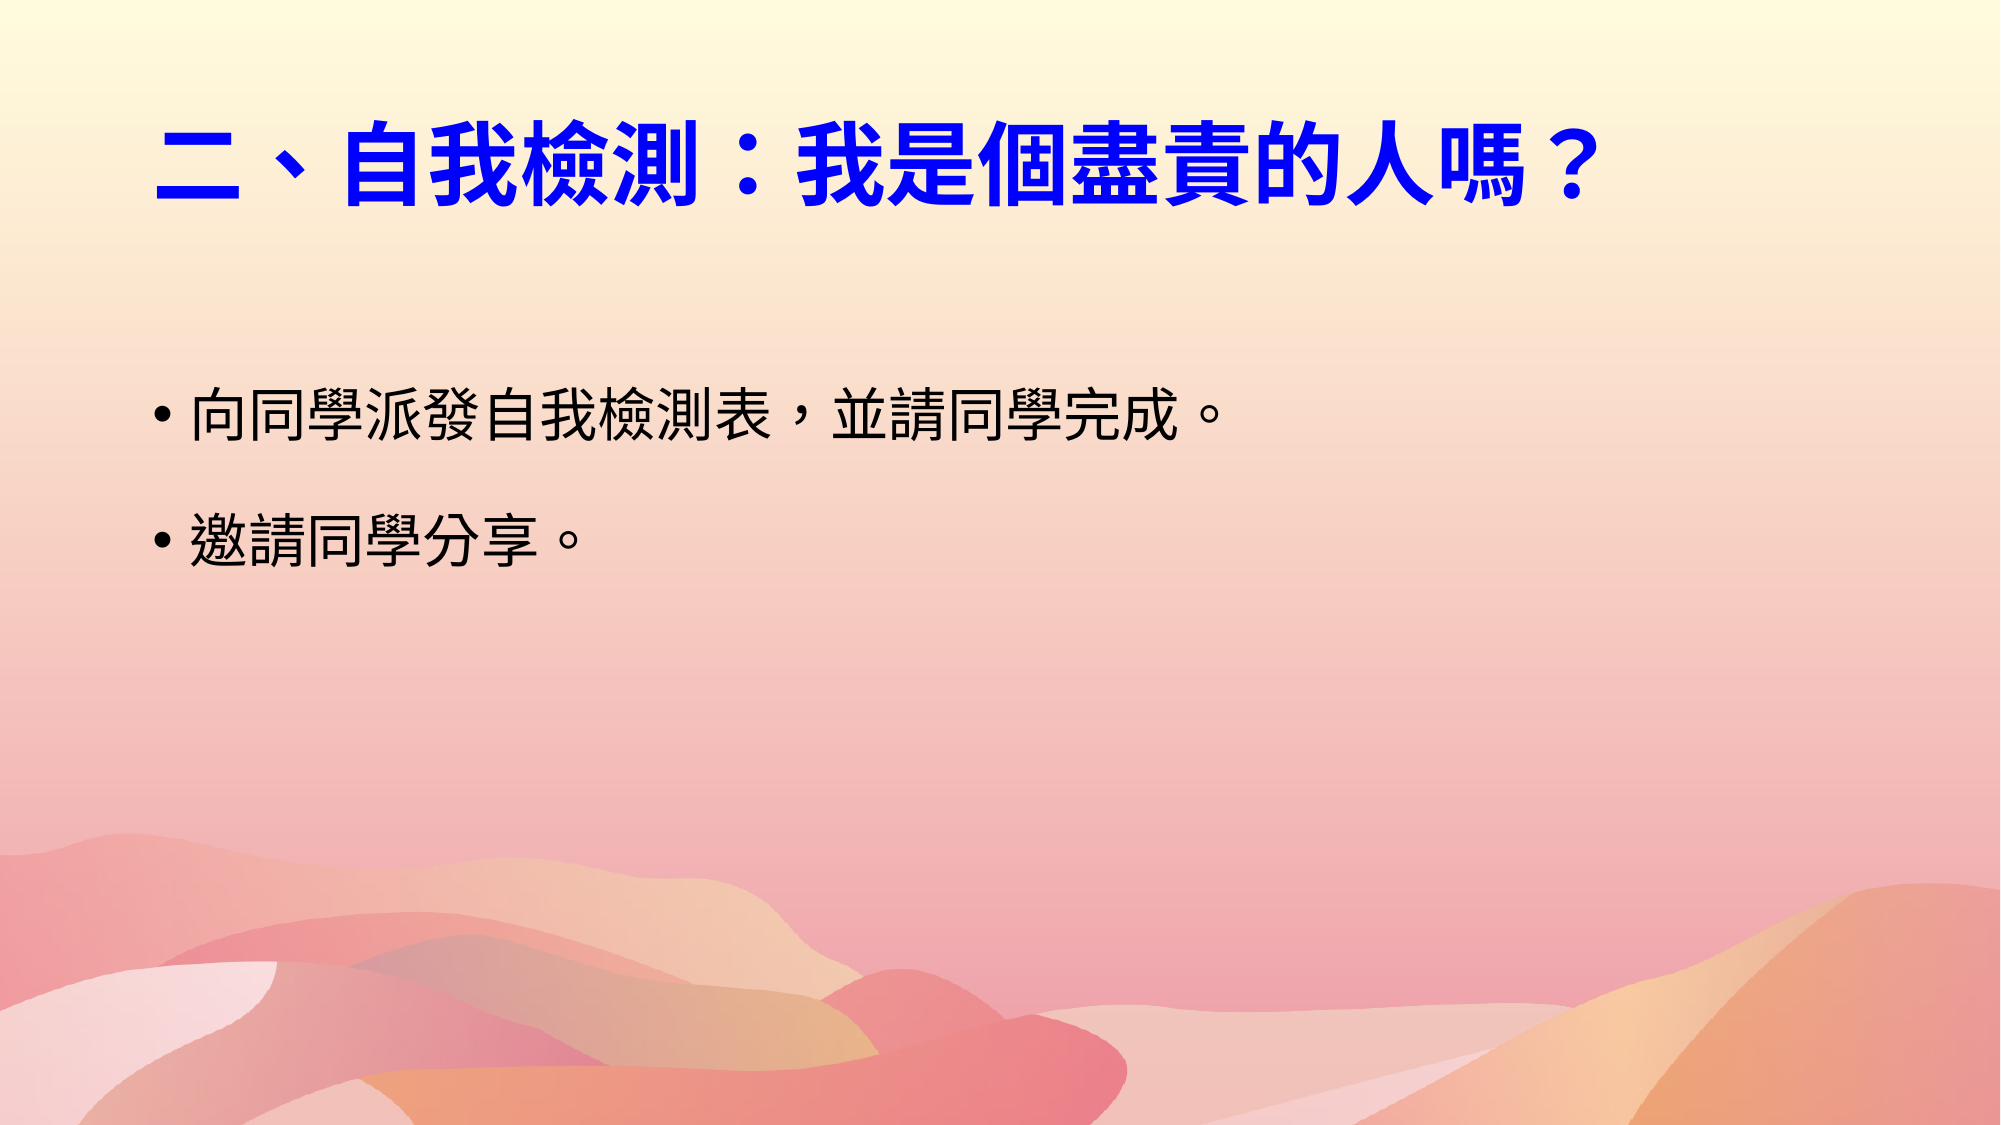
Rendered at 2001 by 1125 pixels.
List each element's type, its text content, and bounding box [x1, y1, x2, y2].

title 二、自我檢測：我是個盡責的人嗎？ [137, 59, 1863, 278]
list 向同學派發自我檢測表，並請同學完成。 邀請同學分享。 [137, 336, 1863, 1050]
picture [0, 0, 2001, 1125]
